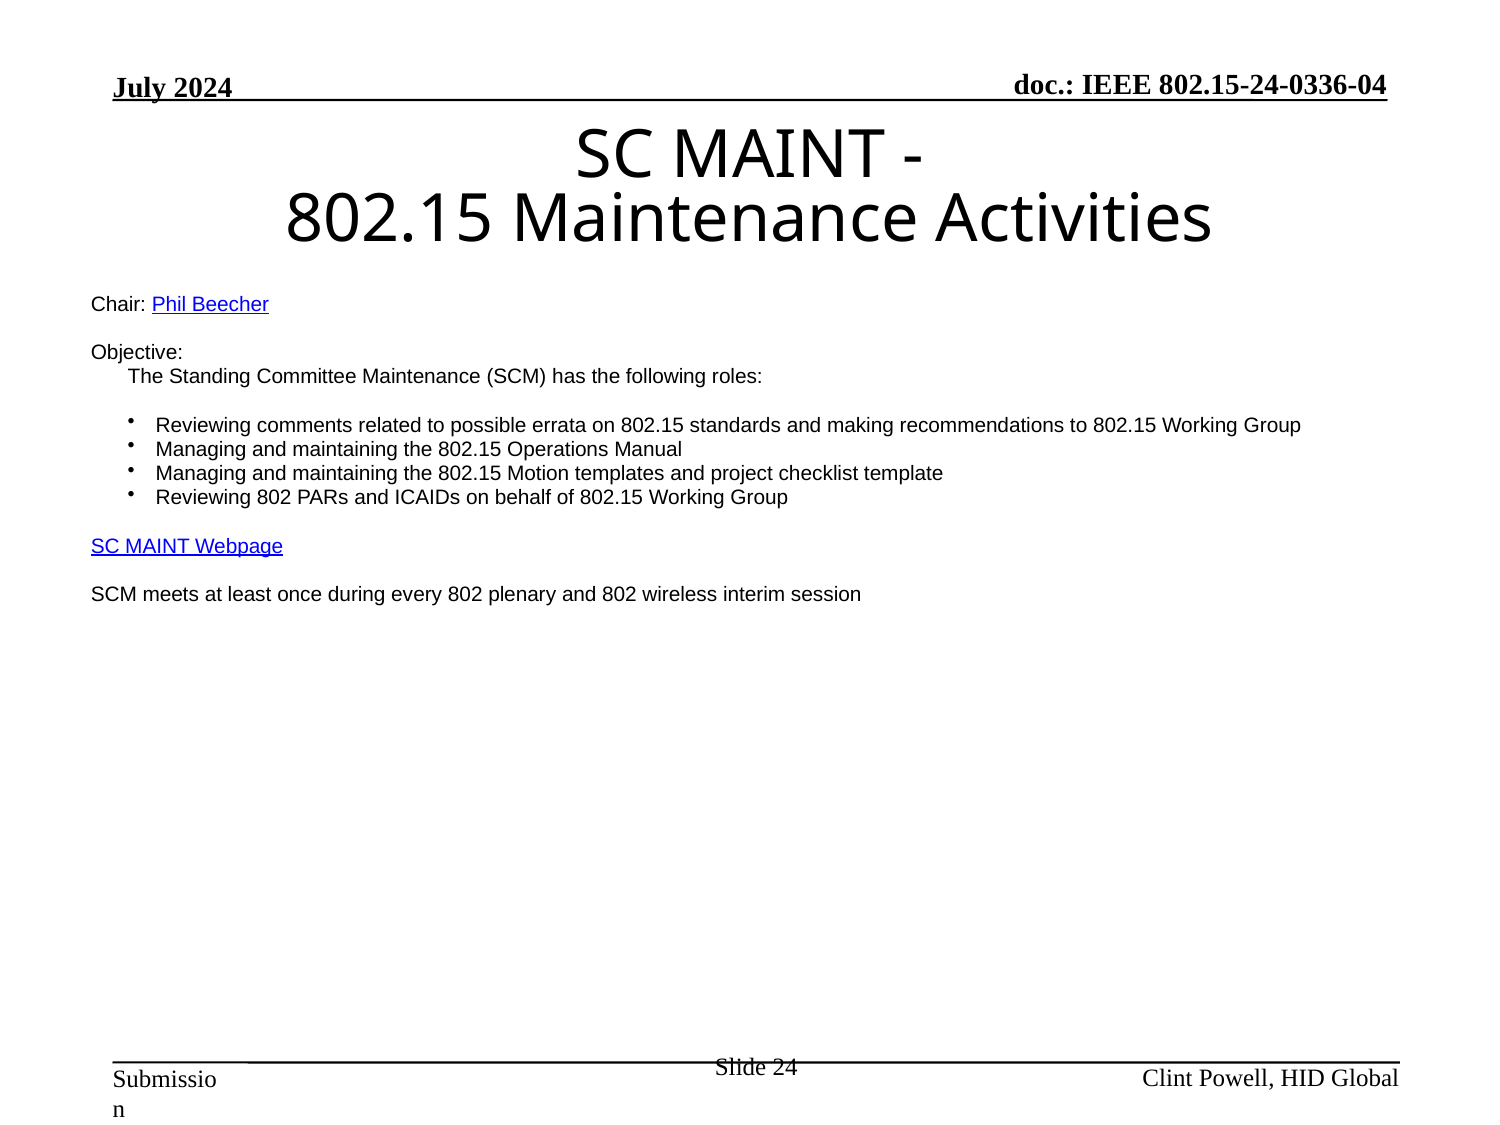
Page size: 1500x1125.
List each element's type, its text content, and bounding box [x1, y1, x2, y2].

slide_number Slide 24 [712, 1050, 800, 1081]
list Chair: Phil Beecher Objective: The Standing Committee Maintenance (SCM) has the following roles: Reviewing comments related to possible errata on 802.15 standards and making recommendations to 802.15 Working Group Managing and maintaining the 802.15 Operations Manual Managing and maintaining the 802.15 Motion templates and project checklist template Reviewing 802 PARs and ICAIDs on behalf of 802.15 Working Group SC MAINT Webpage SCM meets at least once during every 802 plenary and 802 wireless interim session [37, 288, 1463, 1021]
text_box SC MAINT - 802.15 Maintenance Activities [87, 127, 1413, 253]
